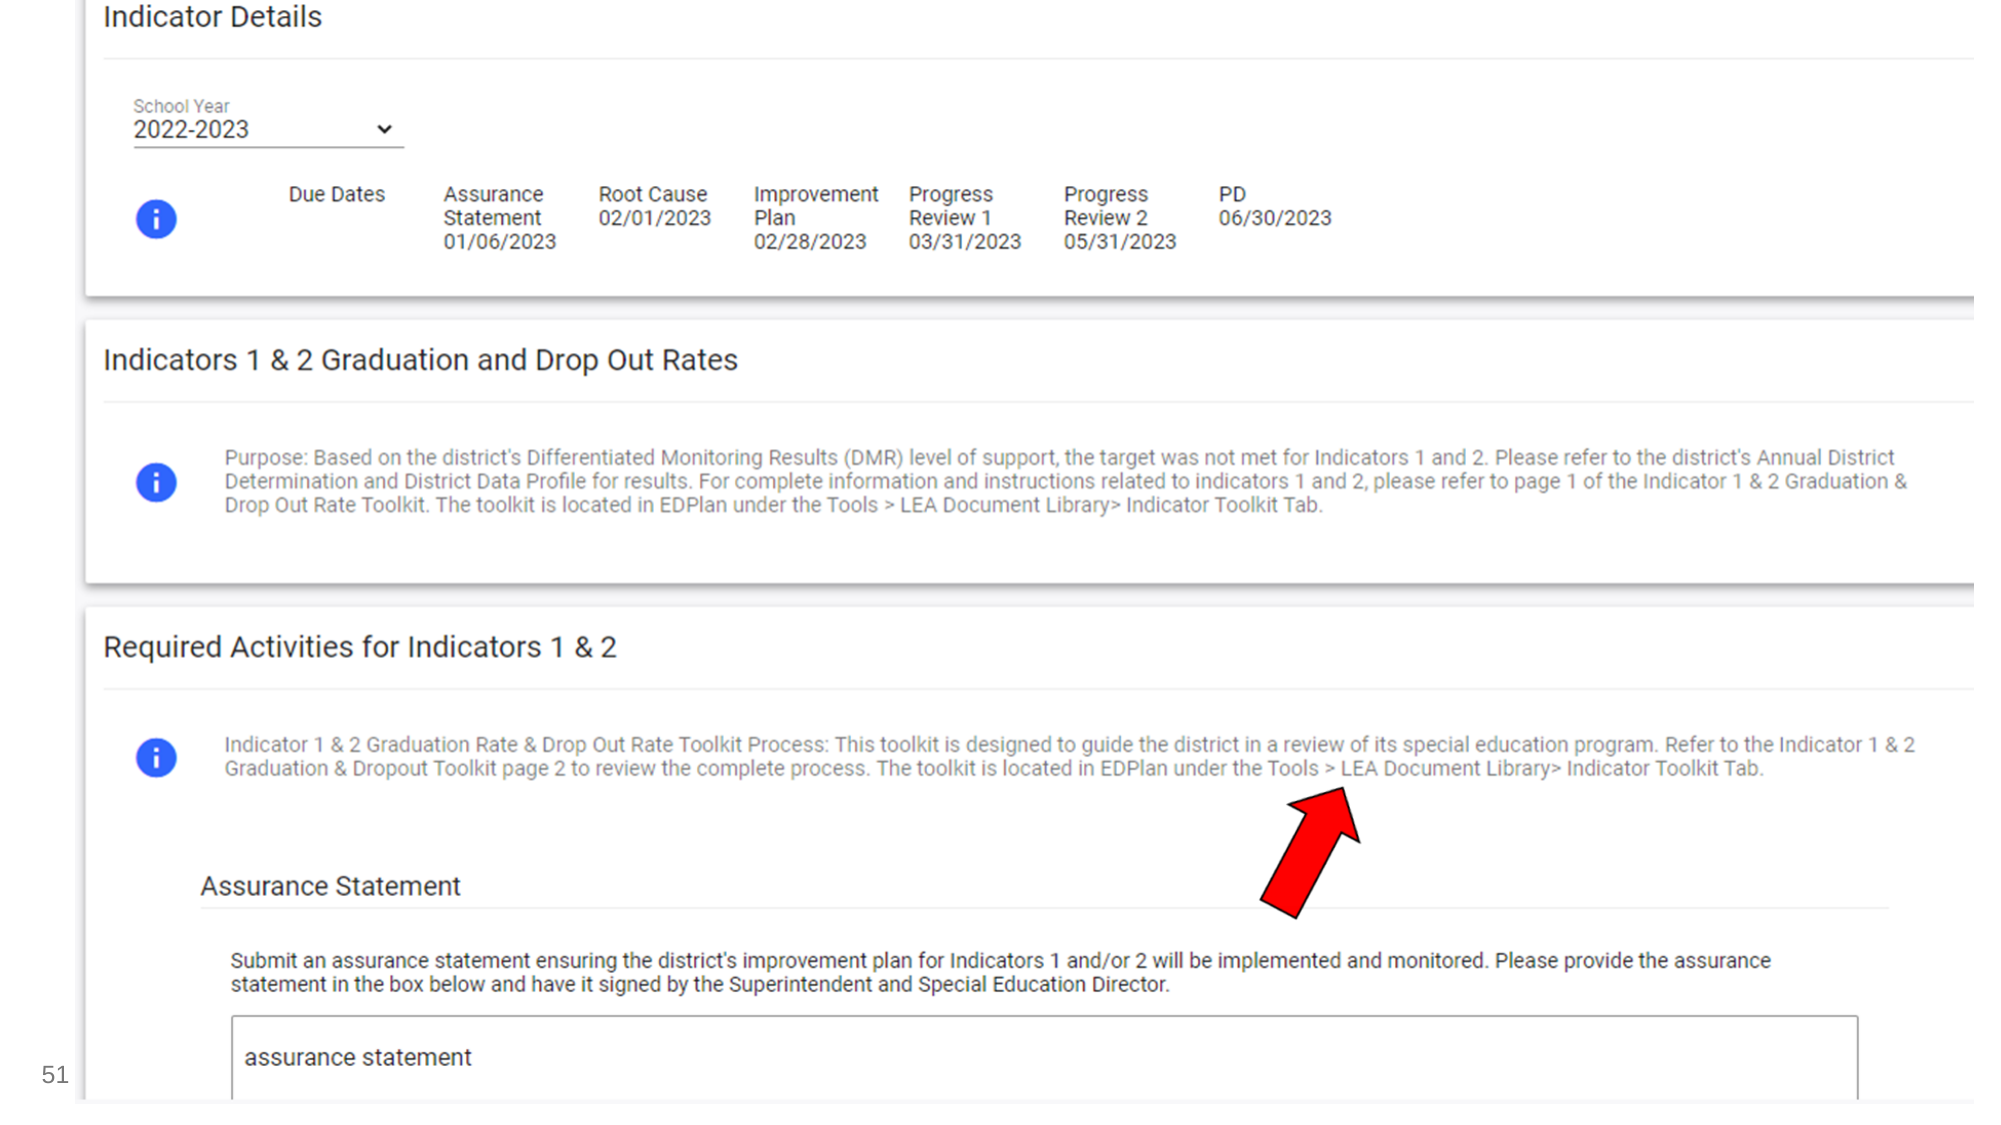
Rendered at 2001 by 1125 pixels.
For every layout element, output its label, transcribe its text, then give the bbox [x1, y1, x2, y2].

slide_number 51 [0, 1043, 74, 1104]
picture [74, 0, 1974, 1104]
